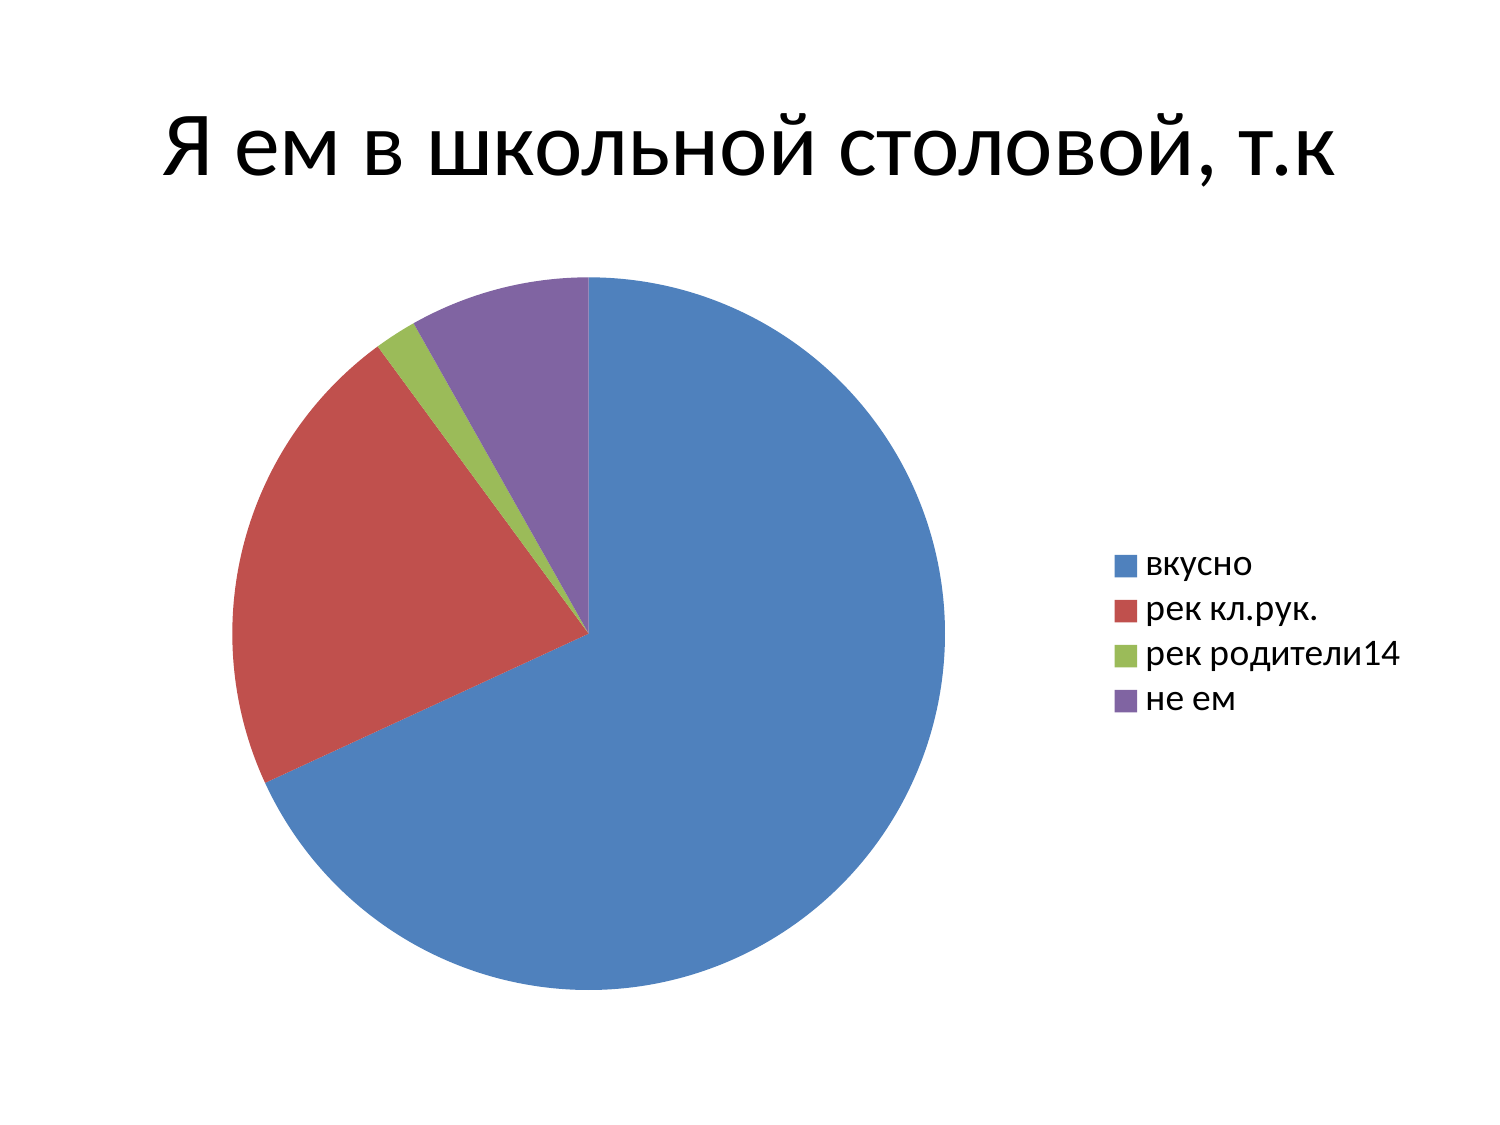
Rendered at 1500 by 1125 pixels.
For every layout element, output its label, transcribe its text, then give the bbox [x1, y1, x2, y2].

chart [74, 262, 1426, 1006]
title Я ем в школьной столовой, т.к [75, 45, 1425, 233]
